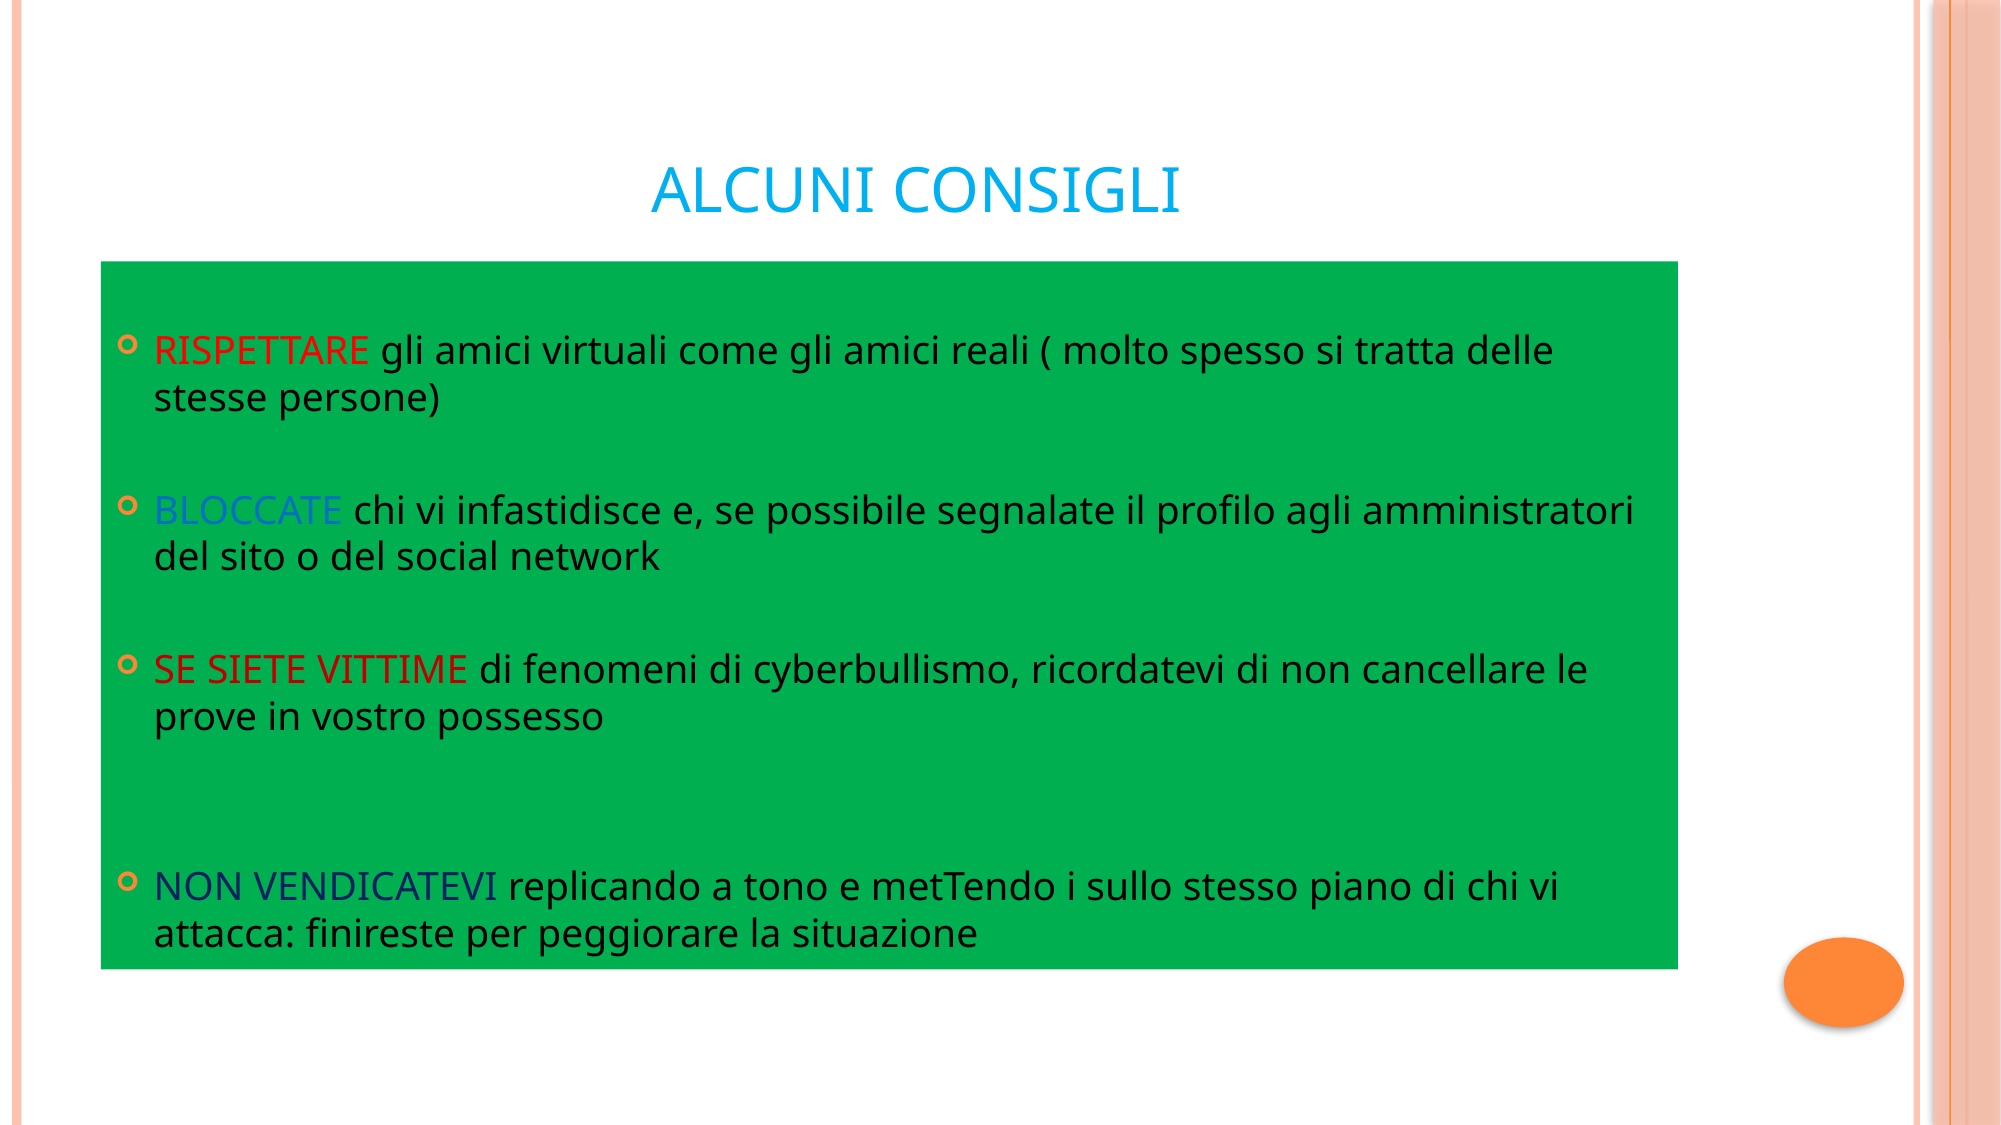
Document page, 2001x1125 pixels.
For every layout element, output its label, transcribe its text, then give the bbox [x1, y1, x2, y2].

list RISPETTARE gli amici virtuali come gli amici reali ( molto spesso si tratta delle stesse persone) BLOCCATE chi vi infastidisce e, se possibile segnalate il profilo agli amministratori del sito o del social network SE SIETE VITTIME di fenomeni di cyberbullismo, ricordatevi di non cancellare le prove in vostro possesso NON VENDICATEVI replicando a tono e metTendo i sullo stesso piano di chi vi attacca: finireste per peggiorare la situazione [100, 261, 1678, 970]
title ALCUNI CONSIGLI [99, 45, 1734, 233]
